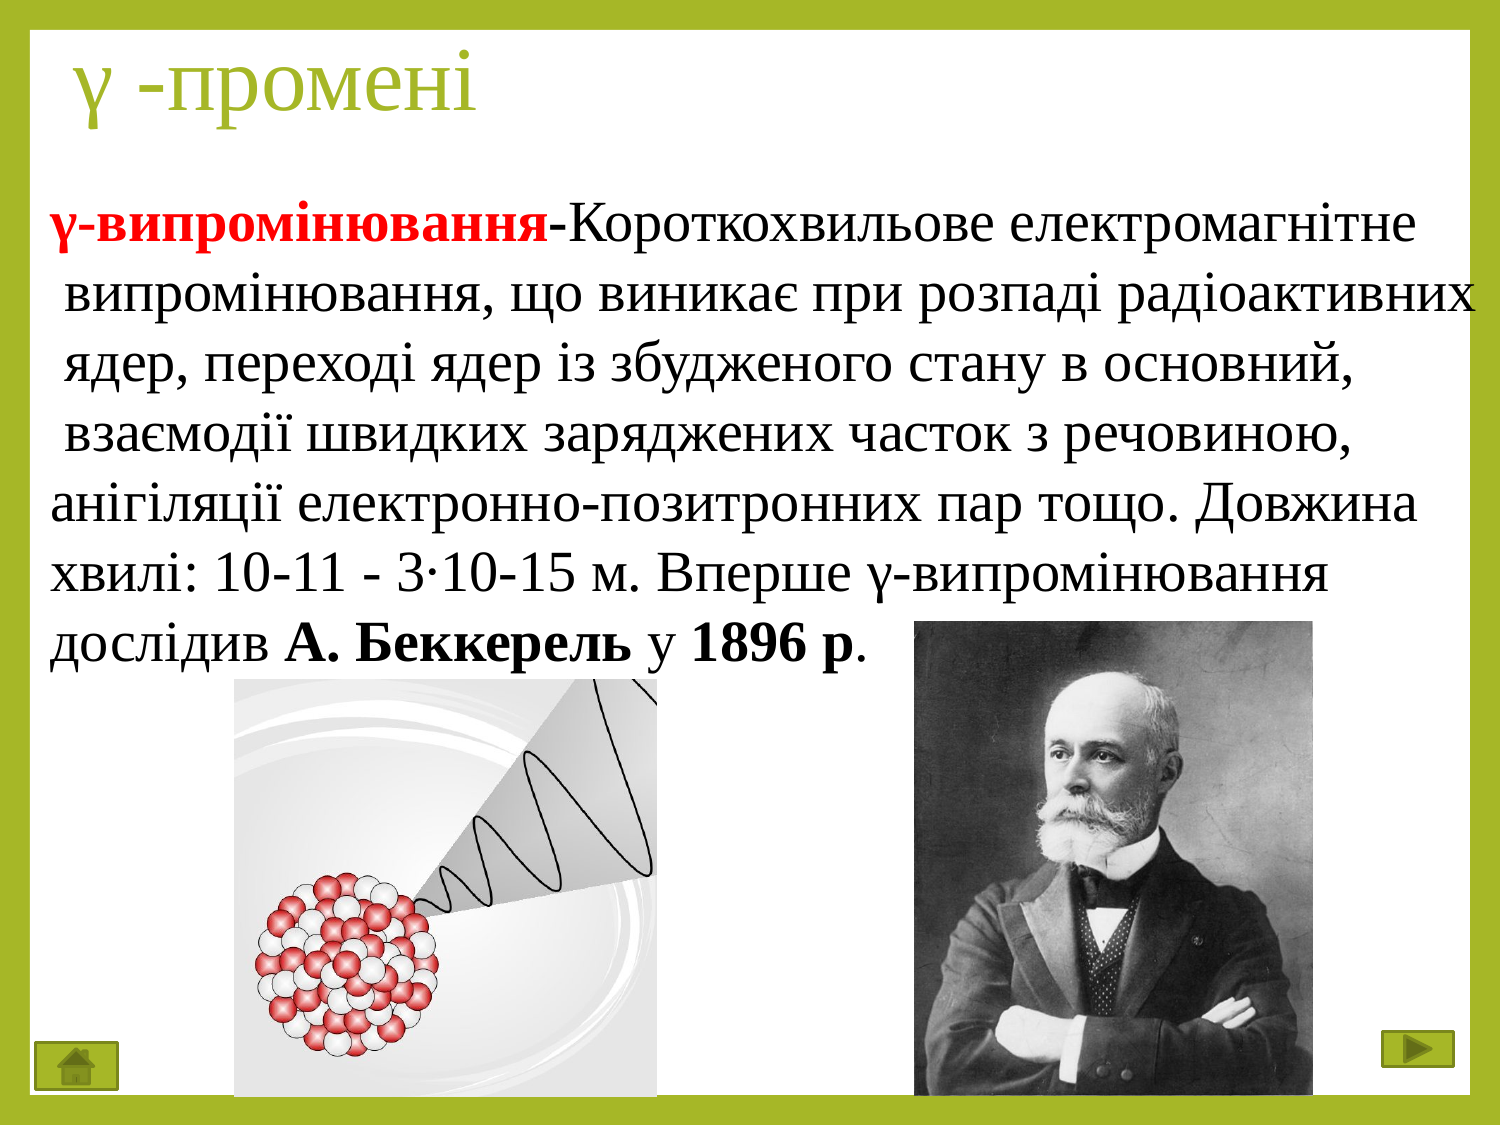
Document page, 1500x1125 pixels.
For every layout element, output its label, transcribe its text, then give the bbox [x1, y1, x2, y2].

title γ -промені [58, 23, 1409, 175]
text_box [34, 1041, 119, 1091]
picture [234, 679, 657, 1097]
picture [913, 620, 1313, 1096]
text_box γ-випромінювання-Короткохвильове електромагнітне випромінювання, що виникає при розпаді радіоактивних ядер, переході ядер із збудженого стану в основний, взаємодії швидких заряджених часток з речовиною, анігіляції електронно-позитронних пар тощо. Довжина хвилі: 10-11 - 3∙10-15 м. Вперше γ-випромінювання дослідив А. Беккерель у 1896 р. [35, 175, 1493, 681]
text_box [1381, 1030, 1455, 1068]
